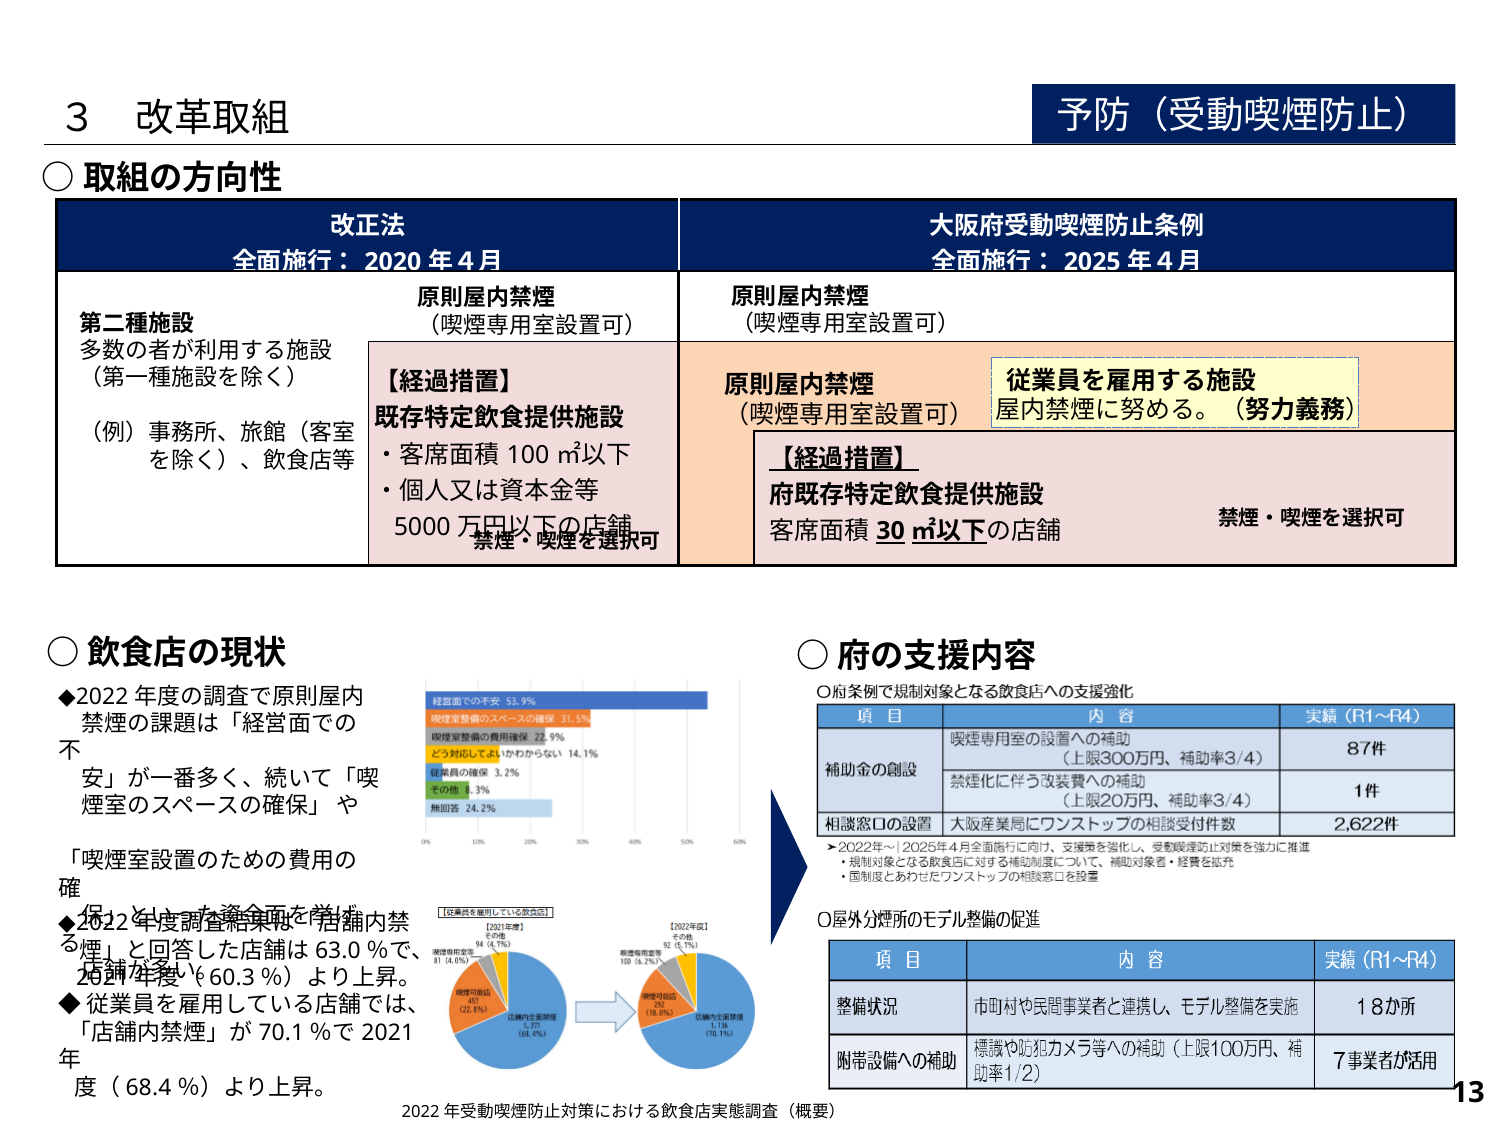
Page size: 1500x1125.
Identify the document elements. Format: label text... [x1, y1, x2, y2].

table_cell 【経過措置】 既存特定飲食提供施設 ・客席面積100㎡以下 ・個人又は資本金等 5000万円以下の店舗 [369, 342, 677, 564]
table_header 大阪府受動喫煙防止条例 全面施行：2025年４月 [680, 201, 1454, 270]
table_cell [680, 272, 1454, 341]
text_box [768, 794, 802, 948]
text_box 禁煙・喫煙を選択可 [459, 520, 676, 561]
table_cell [680, 342, 1454, 431]
text_box ○取組の方向性 [27, 148, 545, 204]
table_cell [368, 272, 677, 341]
table_header 改正法 全面施行：2020年４月 [58, 201, 678, 270]
text_box 原則屋内禁煙 （喫煙専用室設置可） [716, 274, 976, 344]
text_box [990, 357, 1376, 432]
table_cell 【経過措置】 府既存特定飲食提供施設 客席面積30㎡以下の店舗 [755, 432, 1454, 564]
text_box 224 [1162, 1063, 1500, 1124]
text_box ３ 改革取組 [44, 85, 1032, 144]
text_box ○飲食店の現状 [31, 623, 659, 679]
table_cell [680, 431, 753, 564]
text_box ◆2022年度調査結果は「店舗内禁 煙」と回答した店舗は63.0％で、 2021年度（60.3％）より上昇。 ◆従業員を雇用している店舗では、 「店舗内禁煙」が70.1％で2021年 度（68.4％）より上昇。 [43, 900, 456, 1108]
text_box 原則屋内禁煙 （喫煙専用室設置可） [402, 275, 663, 346]
text_box ◆2022年度の調査で原則屋内 禁煙の課題は「経営面での不 安」が一番多く、続いて「喫 煙室のスペースの確保」 や 「喫煙室設置のための費用の確 保」といった資金面を挙げる 店舗が多い。 [43, 673, 395, 991]
table_cell [58, 272, 368, 342]
text_box 第二種施設 多数の者が利用する施設（第一種施設を除く） （例）事務所、旅館（客室 を除く）、飲食店等 [64, 300, 387, 481]
text_box 予防（受動喫煙防止） [1032, 84, 1456, 144]
table_cell [58, 342, 368, 564]
picture [431, 906, 758, 1077]
picture [413, 678, 771, 850]
picture [807, 899, 1456, 1097]
text_box 2022年受動喫煙防止対策における飲食店実態調査（概要） [386, 1093, 1137, 1125]
text_box 禁煙・喫煙を選択可 [1203, 497, 1420, 537]
text_box 原則屋内禁煙 （喫煙専用室設置可） [709, 361, 987, 437]
text_box ○府の支援内容 [781, 626, 1409, 682]
picture [807, 676, 1456, 892]
